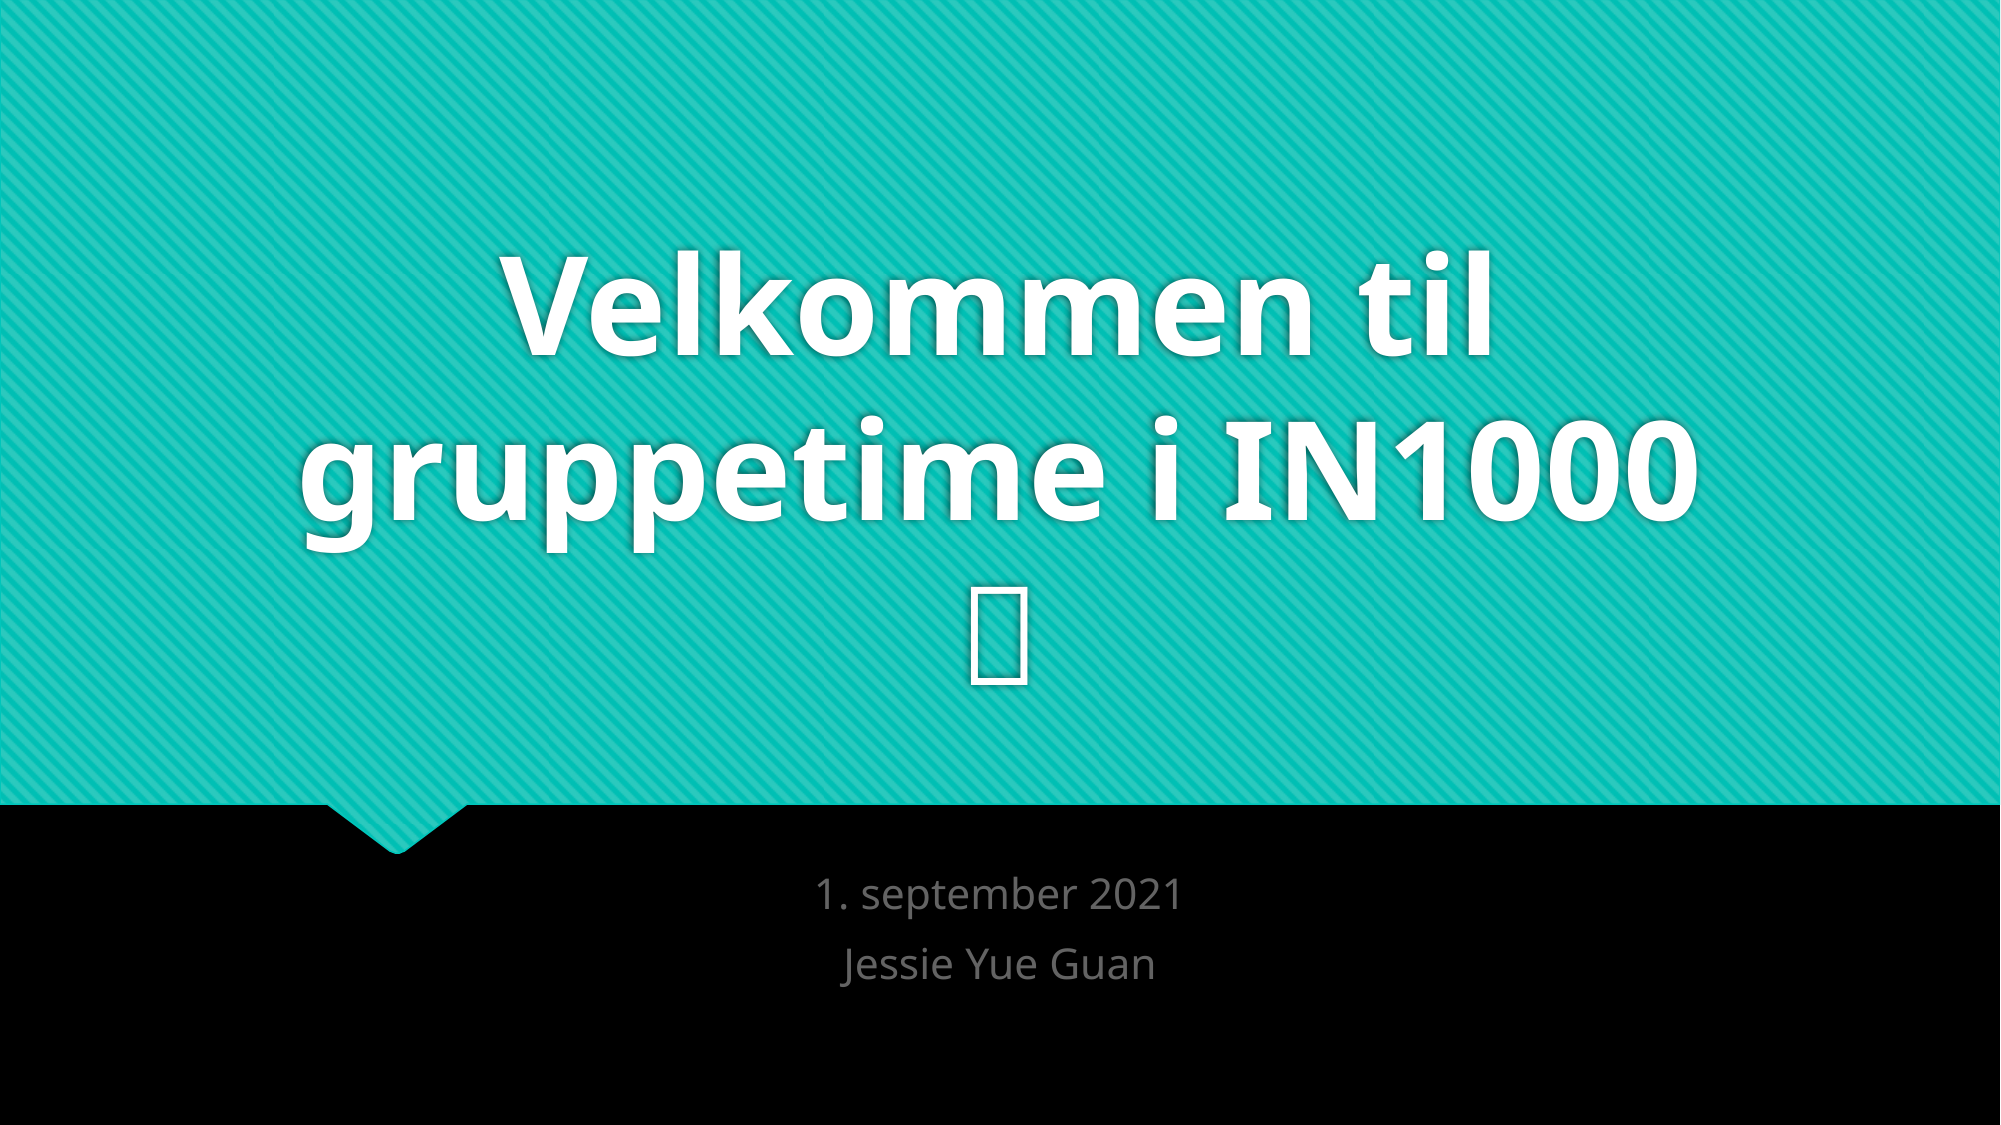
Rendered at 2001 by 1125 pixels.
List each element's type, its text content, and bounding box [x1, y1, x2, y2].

subtitle 1. september 2021 Jessie Yue Guan [276, 859, 1724, 996]
title Velkommen til gruppetime i IN1000  [276, 187, 1724, 744]
